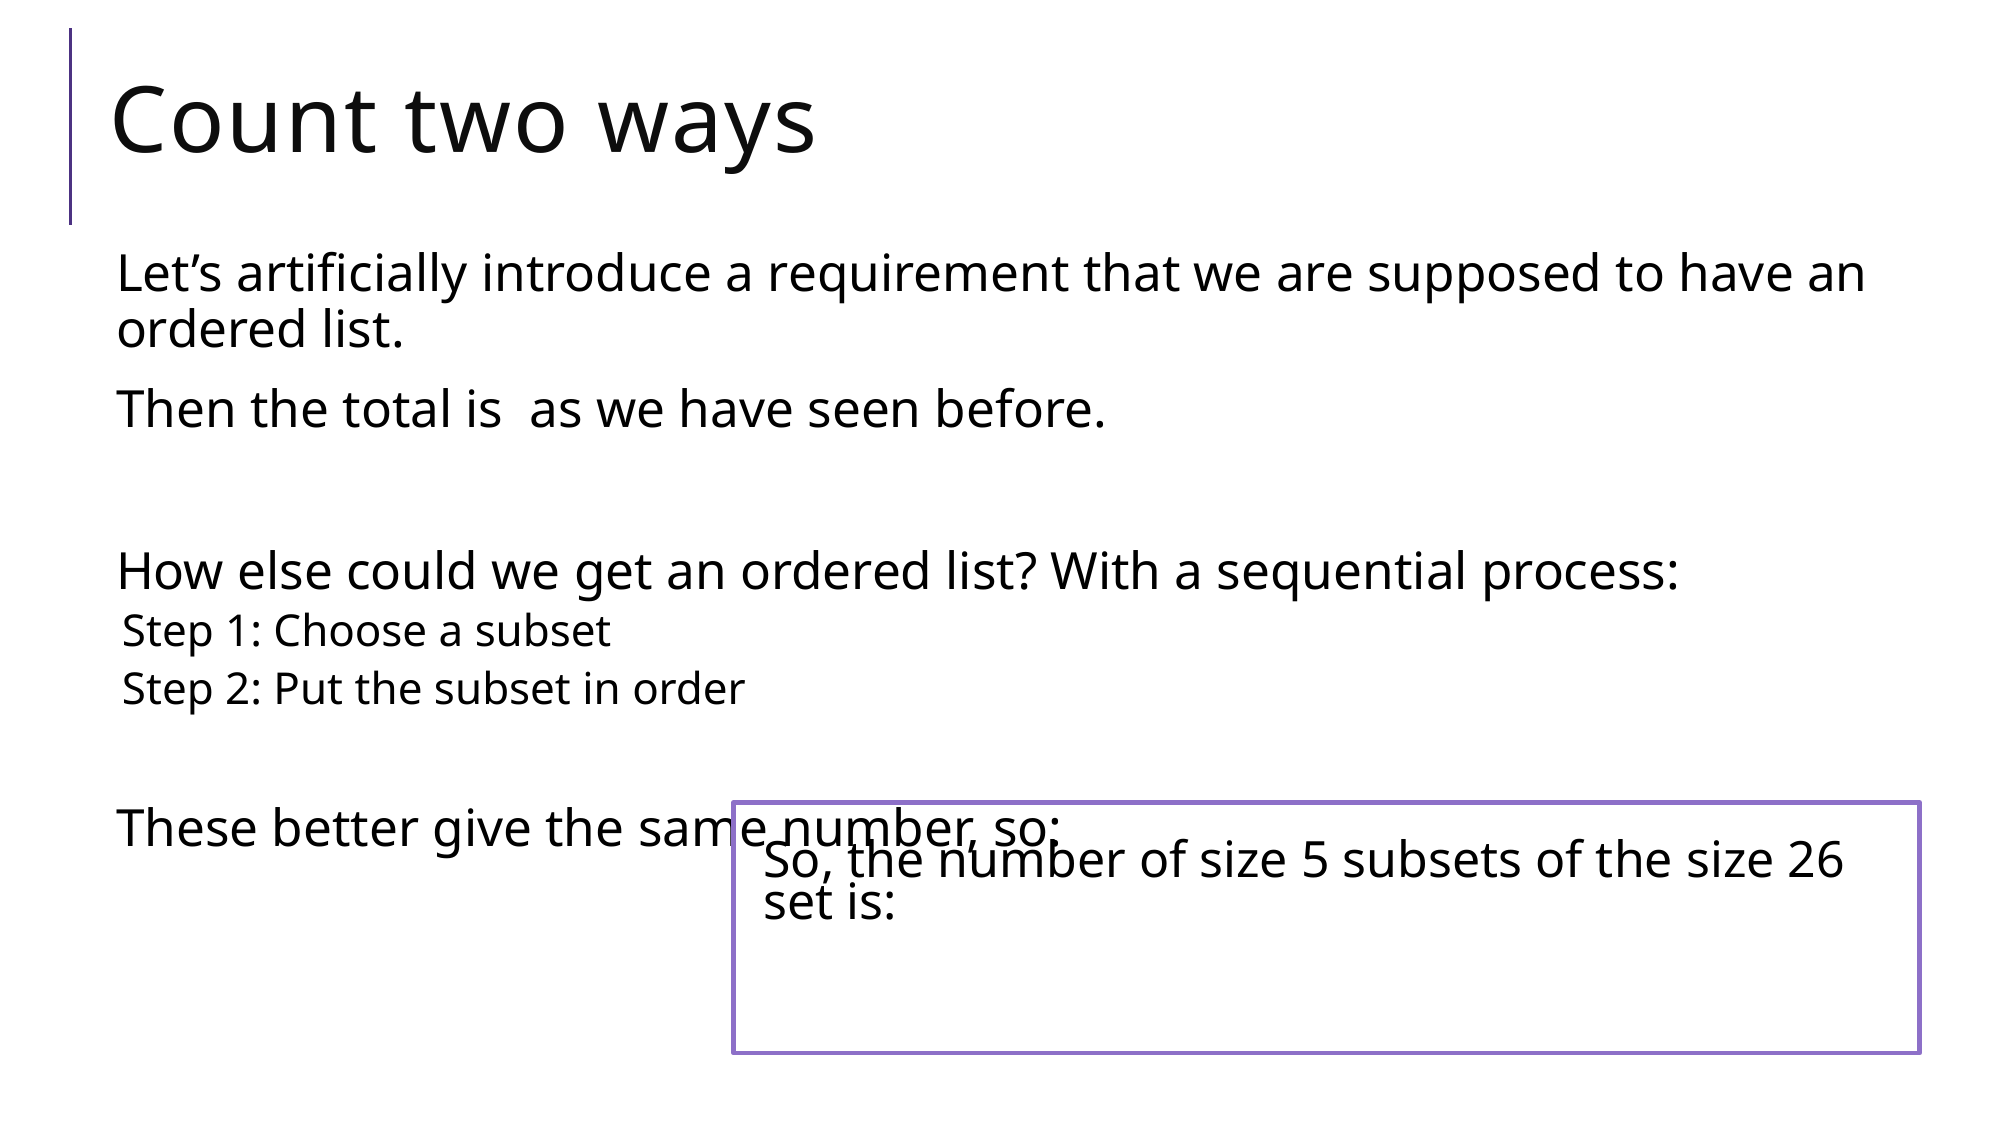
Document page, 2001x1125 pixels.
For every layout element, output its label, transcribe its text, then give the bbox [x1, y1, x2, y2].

title Count two ways [94, 43, 1930, 210]
